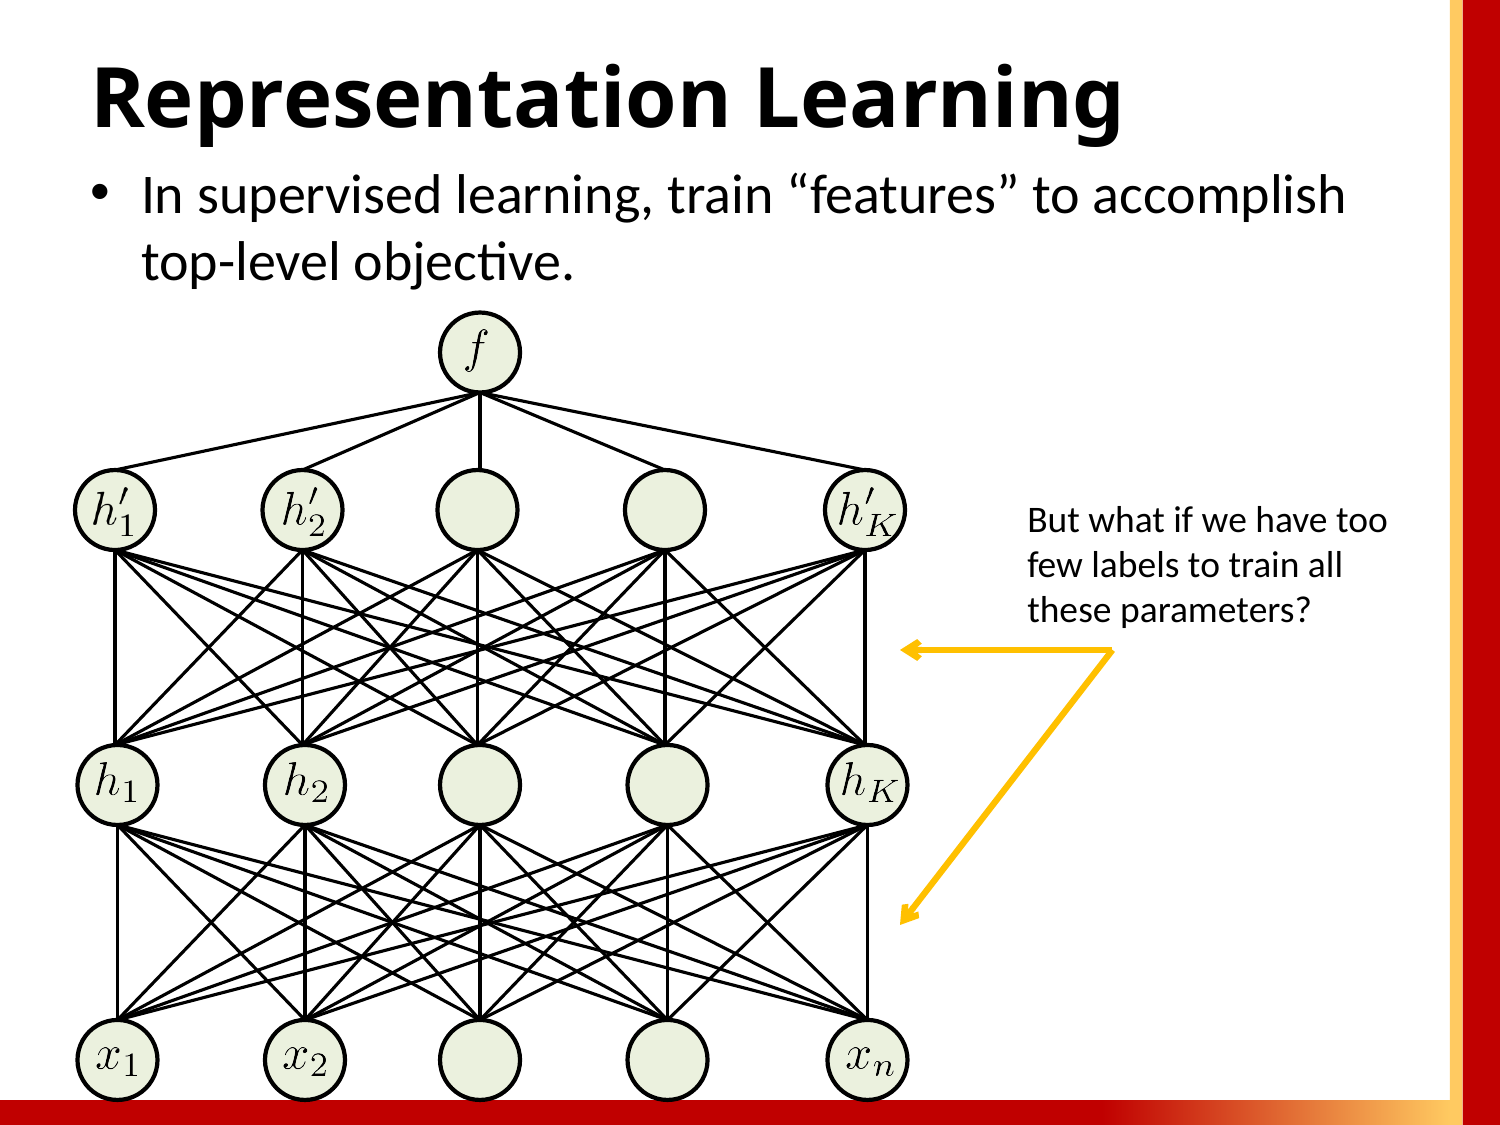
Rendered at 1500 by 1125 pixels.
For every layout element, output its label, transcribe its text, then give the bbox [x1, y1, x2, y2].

picture [96, 1047, 138, 1076]
title Representation Learning [75, 0, 1425, 149]
slide_number 10 [1410, 1100, 1414, 1125]
text_box [825, 1018, 910, 1103]
text_box [625, 1031, 710, 1103]
text_box [1444, 1100, 1448, 1125]
list In supervised learning, train “features” to accomplish top-level objective. [75, 149, 1425, 300]
picture [95, 762, 136, 802]
text_box [72, 468, 158, 552]
text_box [437, 756, 523, 821]
text_box [437, 310, 523, 389]
text_box [260, 478, 345, 546]
text_box [437, 1031, 523, 1103]
text_box [625, 756, 710, 821]
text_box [302, 392, 481, 471]
picture [842, 762, 898, 802]
picture [285, 762, 327, 802]
picture [839, 487, 896, 536]
text_box [822, 468, 908, 552]
text_box [484, 479, 520, 546]
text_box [481, 824, 668, 1021]
text_box [622, 478, 708, 546]
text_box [117, 824, 481, 1021]
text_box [899, 649, 1113, 926]
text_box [478, 549, 666, 746]
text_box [114, 549, 478, 746]
text_box [262, 1031, 348, 1103]
text_box [825, 743, 894, 827]
text_box But what if we have too few labels to train all these parameters? [1012, 487, 1425, 638]
picture [283, 487, 324, 536]
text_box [668, 824, 868, 1021]
text_box [435, 479, 475, 546]
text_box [666, 549, 866, 746]
picture [846, 1047, 894, 1076]
text_box [75, 1018, 160, 1103]
picture [93, 487, 133, 536]
picture [464, 329, 489, 372]
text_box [482, 392, 866, 471]
picture [283, 1047, 326, 1076]
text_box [114, 392, 300, 471]
text_box [75, 744, 160, 827]
text_box [262, 756, 348, 821]
